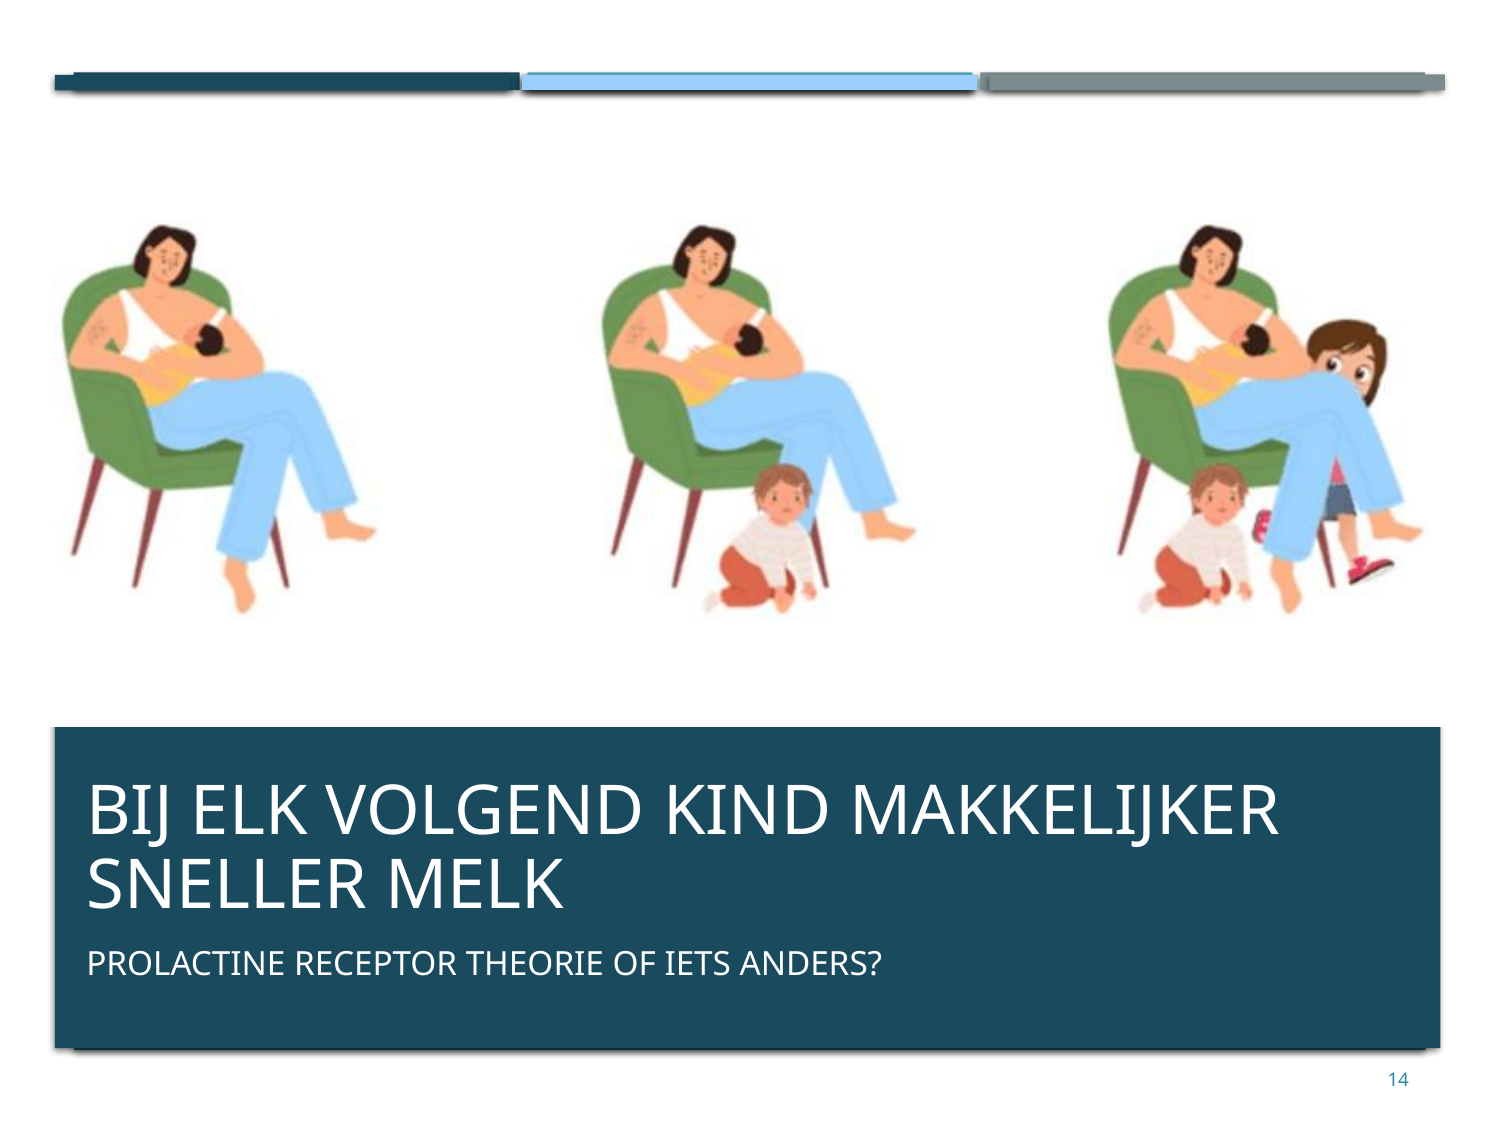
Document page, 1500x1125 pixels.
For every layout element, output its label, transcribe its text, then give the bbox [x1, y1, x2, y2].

slide_number 14 [1298, 1050, 1424, 1110]
list Prolactine receptor theorie of iets anders? [71, 934, 1424, 1021]
text_box [521, 74, 978, 91]
picture [54, 170, 1443, 653]
text_box [54, 74, 512, 92]
title Bij elk volgend kind makkelijker sneller melk [71, 756, 1424, 932]
text_box [988, 73, 1446, 92]
text_box [54, 729, 1442, 1049]
text_box [0, 117, 1500, 729]
